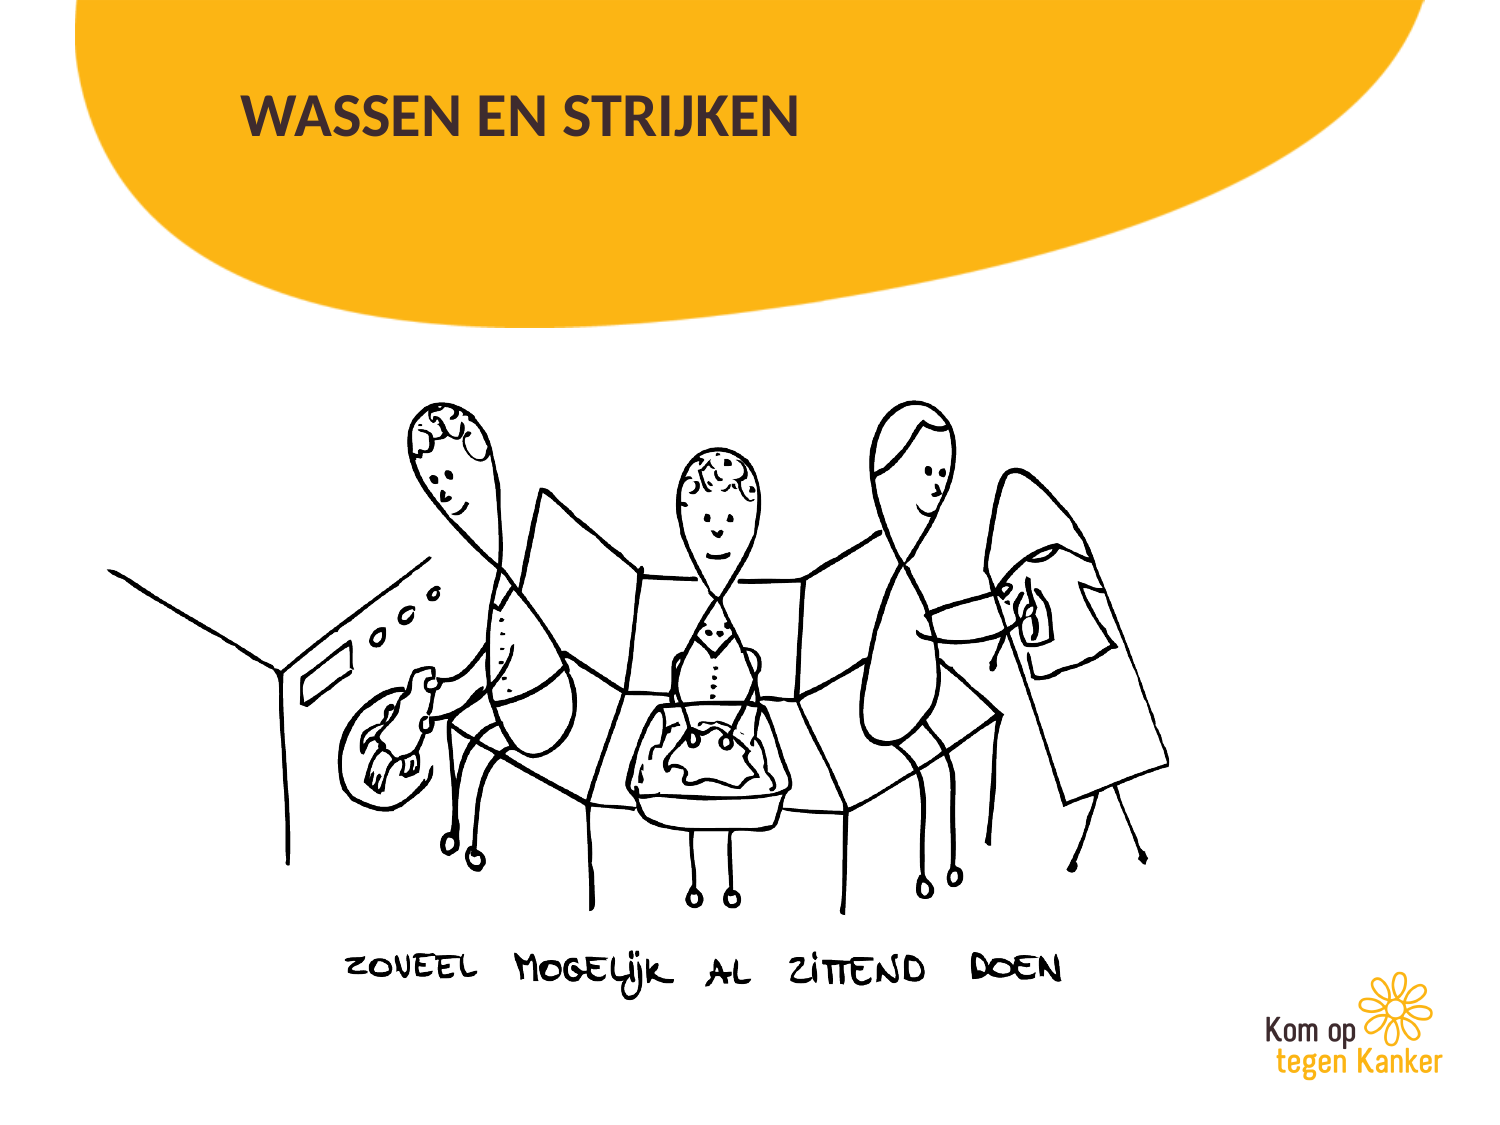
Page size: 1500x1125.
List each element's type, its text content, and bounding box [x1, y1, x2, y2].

picture [69, 329, 1249, 1061]
picture [1254, 965, 1450, 1088]
picture [75, 0, 1425, 328]
title WASSEN EN STRIJKEN [225, 66, 1500, 180]
